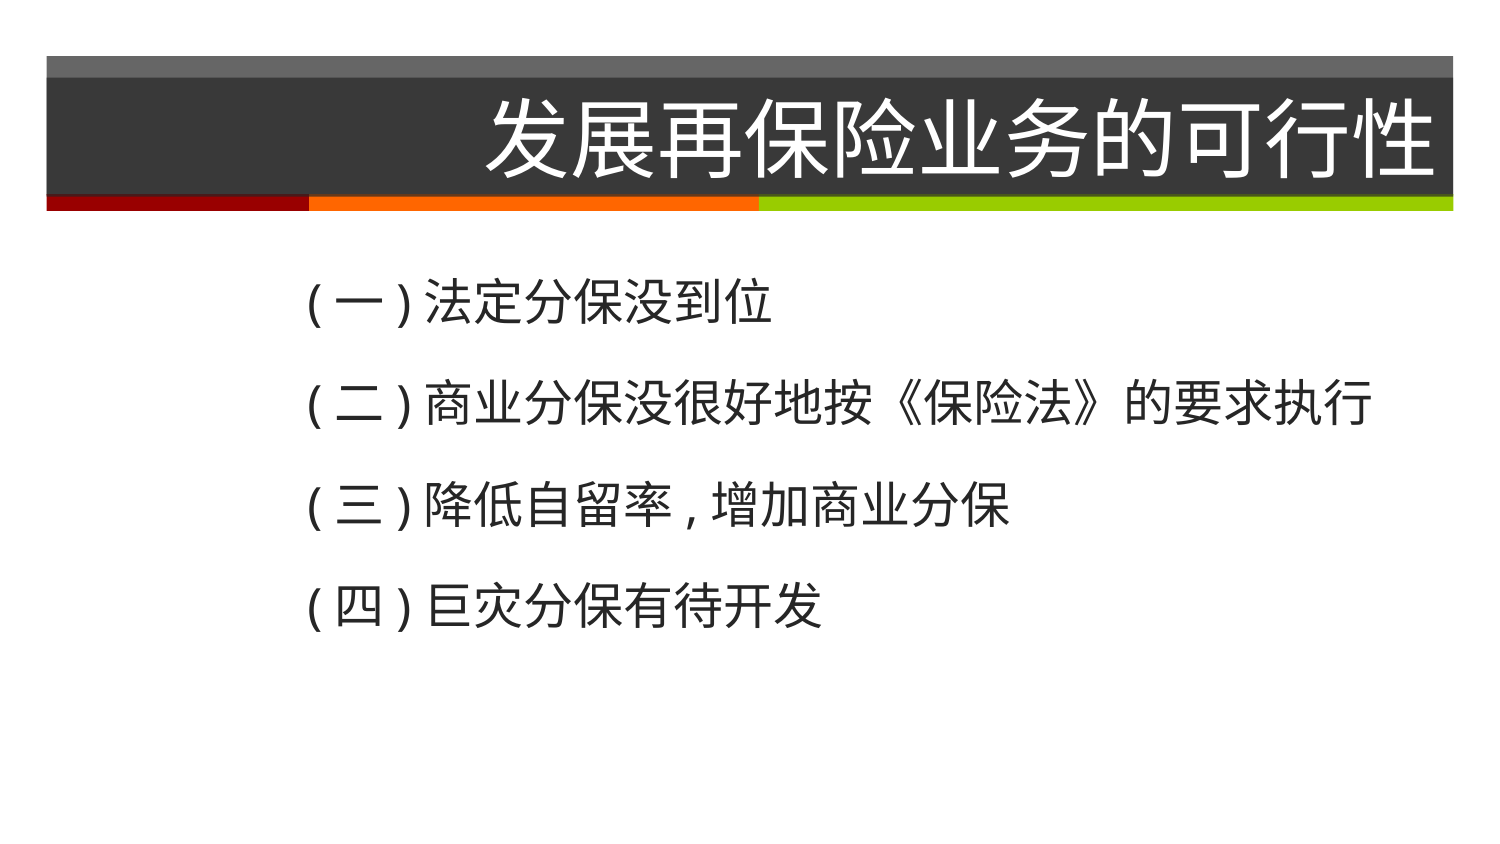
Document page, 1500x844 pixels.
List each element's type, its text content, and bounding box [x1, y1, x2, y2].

title 发展再保险业务的可行性 [46, 77, 1454, 197]
list (一)法定分保没到位 (二)商业分保没很好地按《保险法》的要求执行 (三)降低自留率,增加商业分保 (四)巨灾分保有待开发 [292, 262, 1454, 754]
